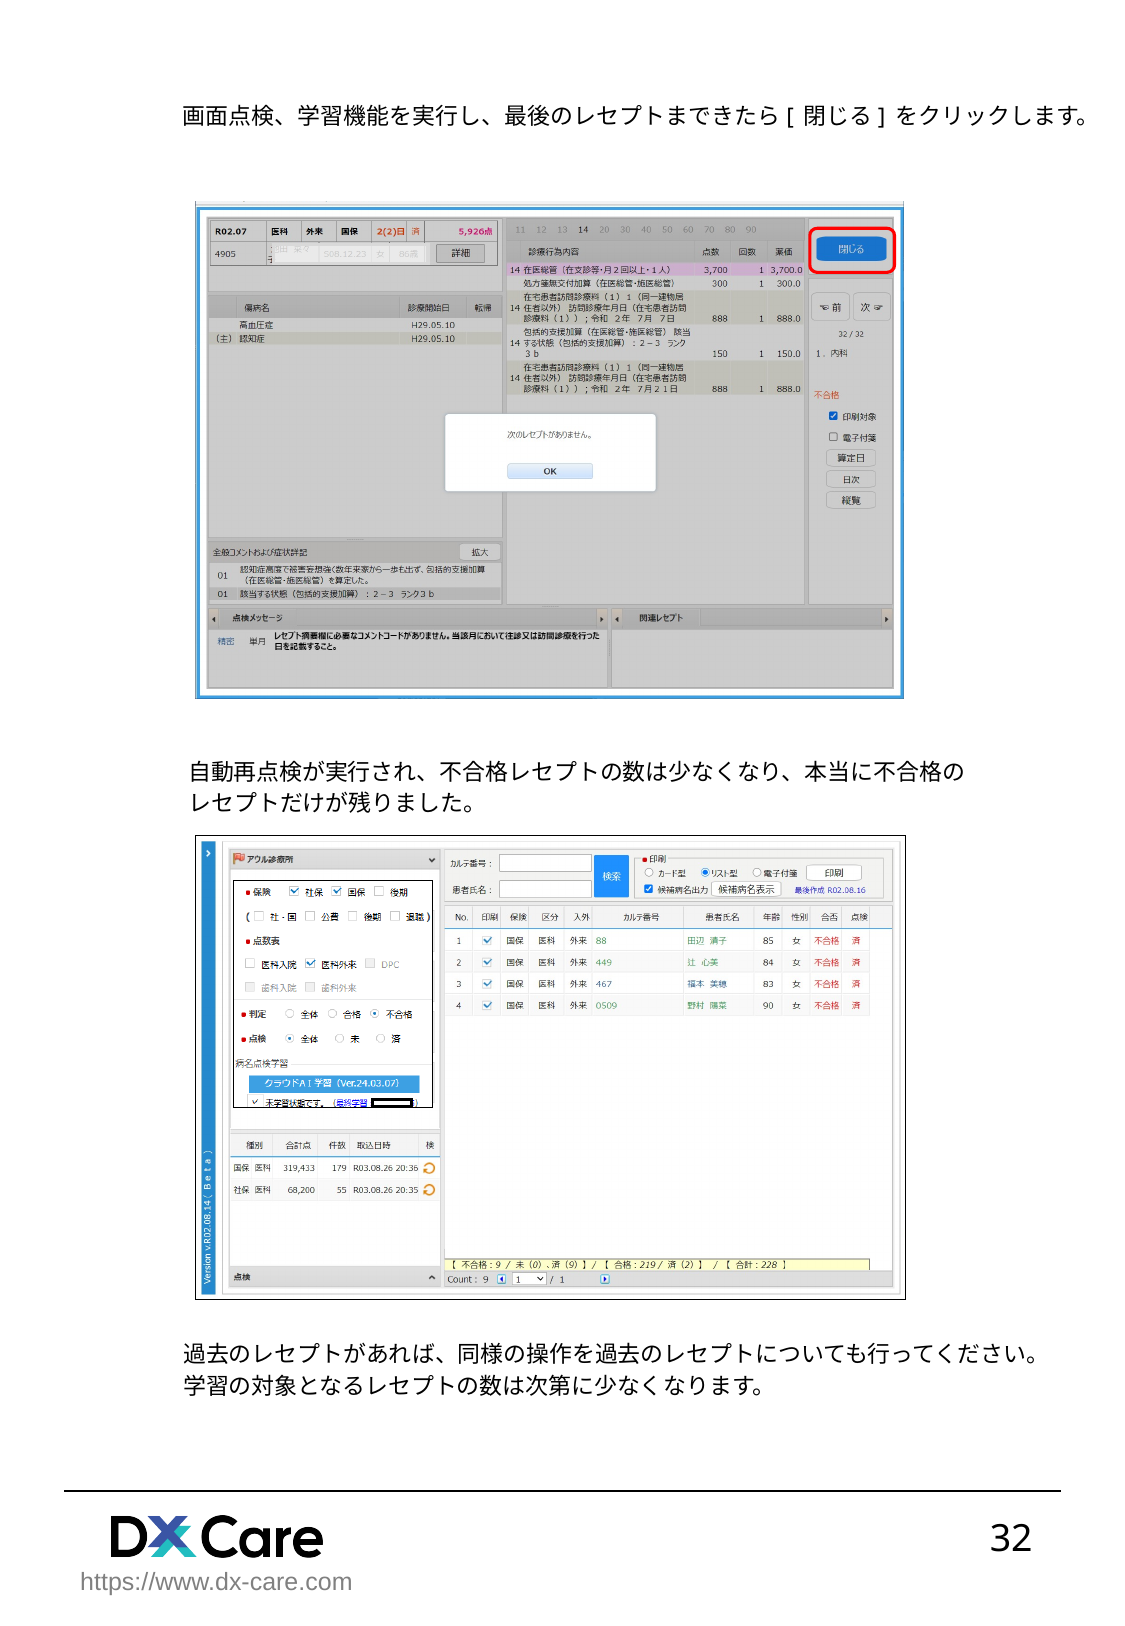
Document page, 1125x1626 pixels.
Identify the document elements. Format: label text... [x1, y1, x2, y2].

text_box 画面点検、学習機能を実行し、最後のレセプトまできたら[ 閉じる] をクリックします。 [168, 94, 1122, 164]
text_box 過去のレセプトがあれば、同様の操作を過去のレセプトについても行ってください。 学習の対象となるレセプトの数は次第に少なくなります。 [88, 1327, 1125, 1407]
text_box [194, 200, 905, 700]
text_box 自動再点検が実行され、不合格レセプトの数は少なくなり、本当に不合格のレセプトだけが残りました。 [94, 745, 1053, 824]
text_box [194, 835, 907, 1300]
picture [111, 1515, 323, 1558]
slide_number 33 [794, 1506, 1048, 1593]
